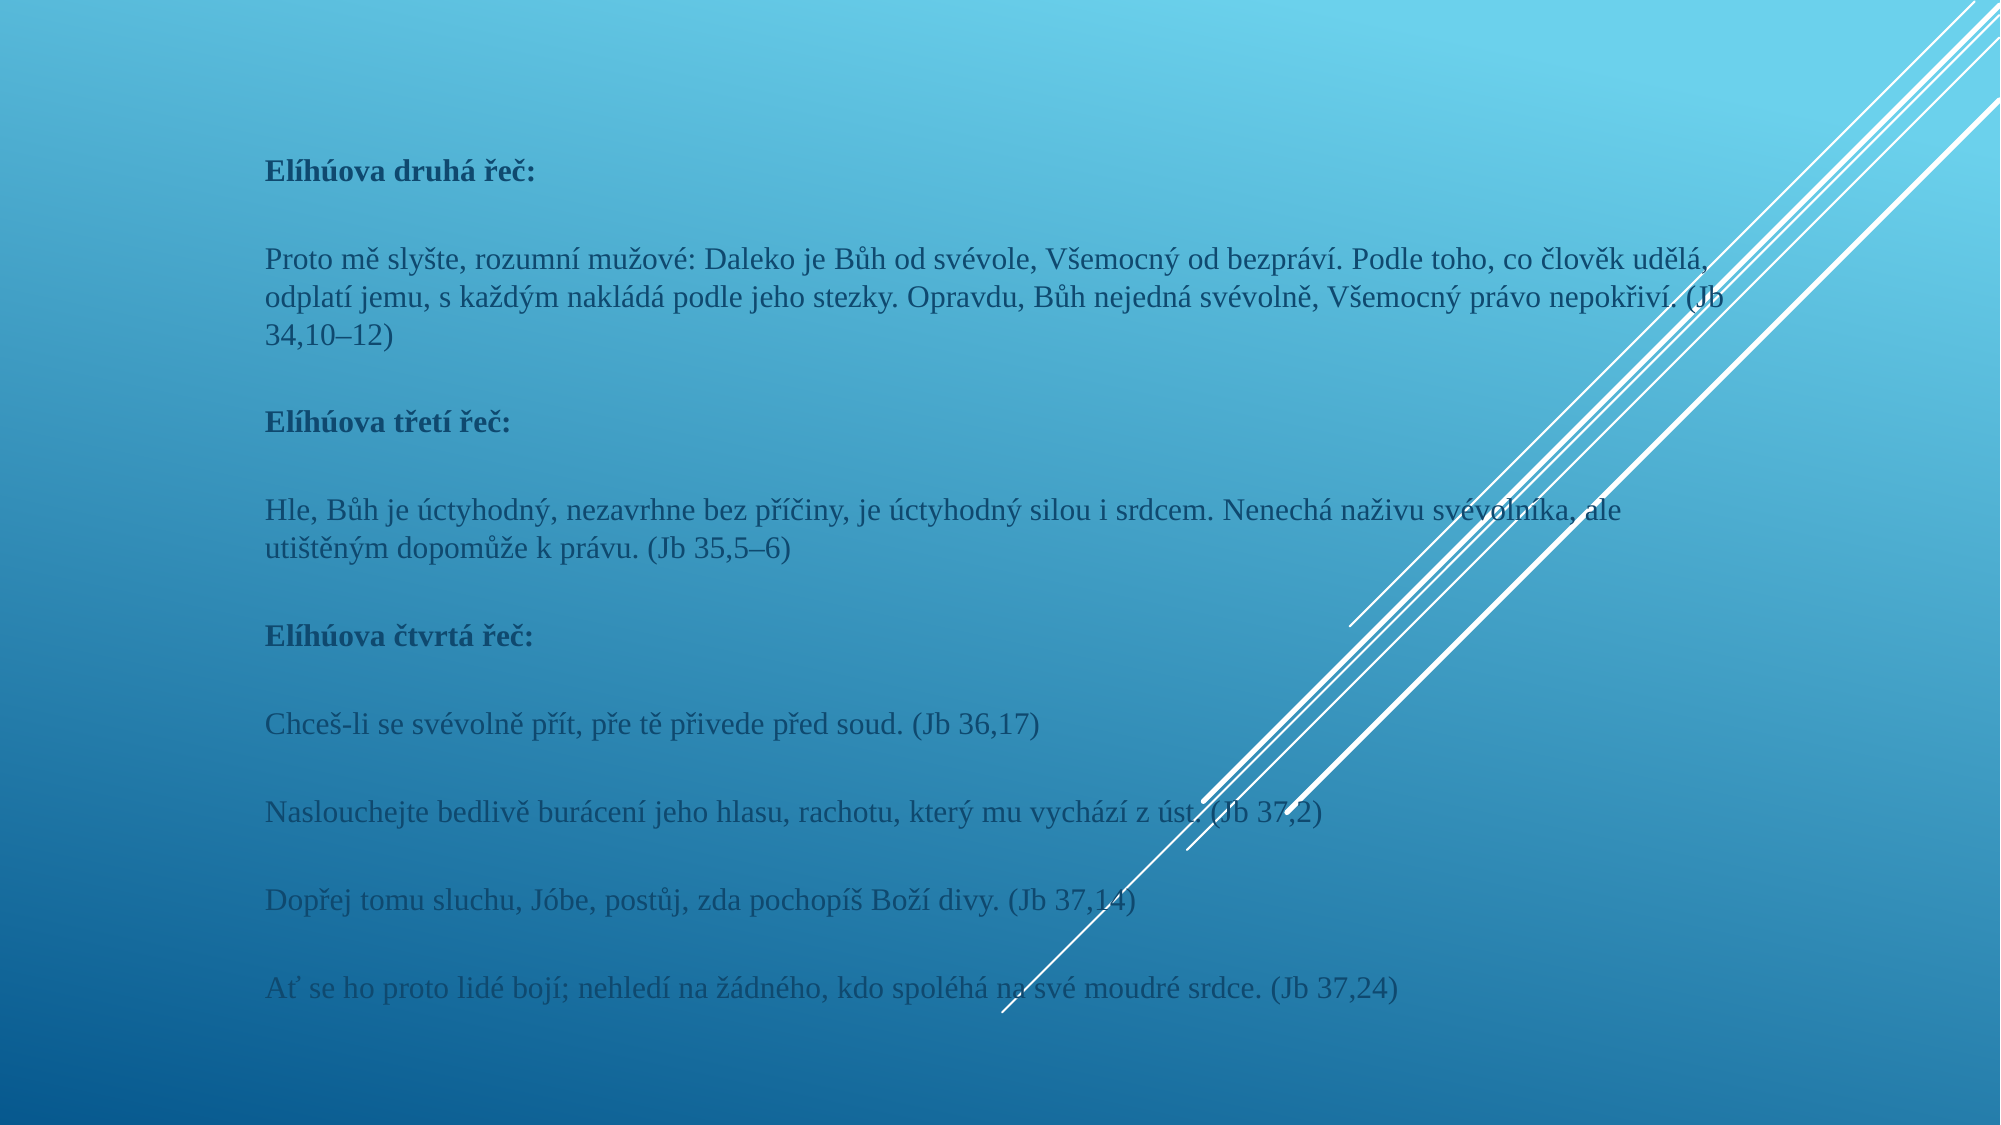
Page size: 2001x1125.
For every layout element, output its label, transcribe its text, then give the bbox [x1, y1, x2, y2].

subtitle Elíhúova druhá řeč: Proto mě slyšte, rozumní mužové: Daleko je Bůh od svévole, Všemocný od bezpráví. Podle toho, co člověk udělá, odplatí jemu, s každým nakládá podle jeho stezky. Opravdu, Bůh nejedná svévolně, Všemocný právo nepokřiví. (Jb 34,10–12) Elíhúova třetí řeč: Hle, Bůh je úctyhodný, nezavrhne bez příčiny, je úctyhodný silou i srdcem. Nenechá naživu svévolníka, ale utištěným dopomůže k právu. (Jb 35,5–6) Elíhúova čtvrtá řeč: Chceš-li se svévolně přít, pře tě přivede před soud. (Jb 36,17) Naslouchejte bedlivě burácení jeho hlasu, rachotu, který mu vychází z úst. (Jb 37,2) Dopřej tomu sluchu, Jóbe, postůj, zda pochopíš Boží divy. (Jb 37,14) Ať se ho proto lidé bojí; nehledí na žádného, kdo spoléhá na své moudré srdce. (Jb 37,24) [249, 142, 1750, 1017]
